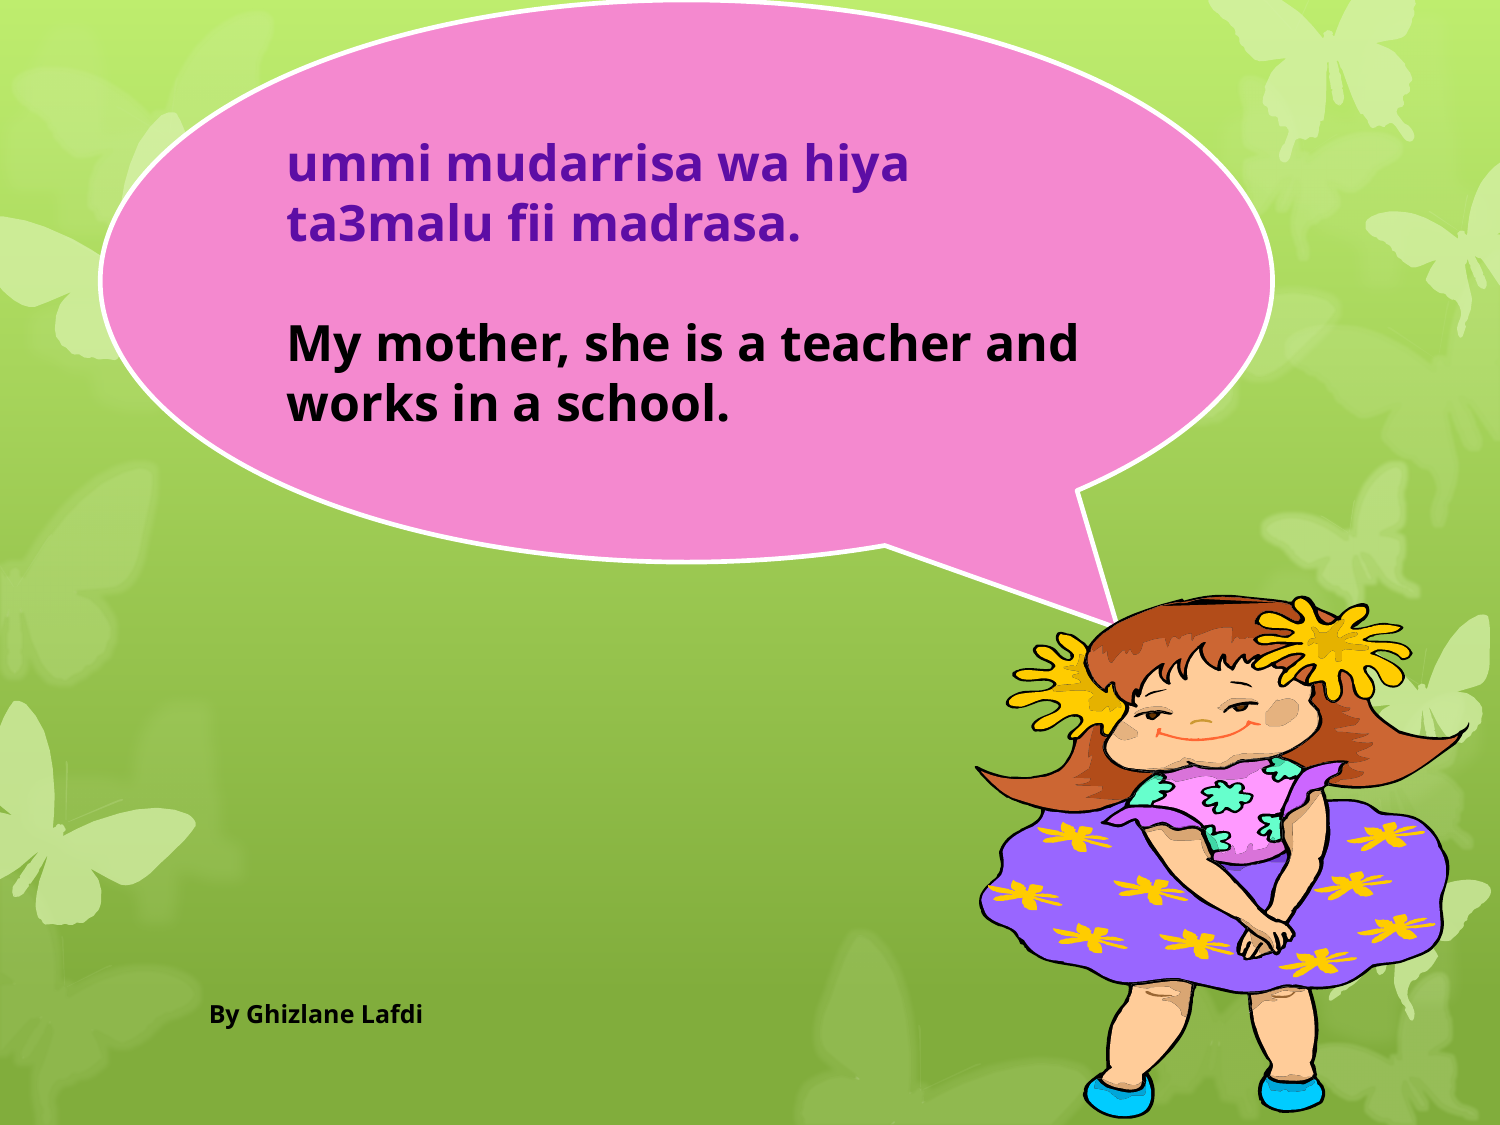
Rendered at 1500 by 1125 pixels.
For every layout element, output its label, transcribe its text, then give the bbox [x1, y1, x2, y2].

picture [973, 592, 1471, 1120]
footer By Ghizlane Lafdi [193, 976, 968, 1037]
text_box ummi mudarrisa wa hiya ta3malu fii madrasa. My mother, she is a teacher and works in a school. [97, 0, 1275, 590]
